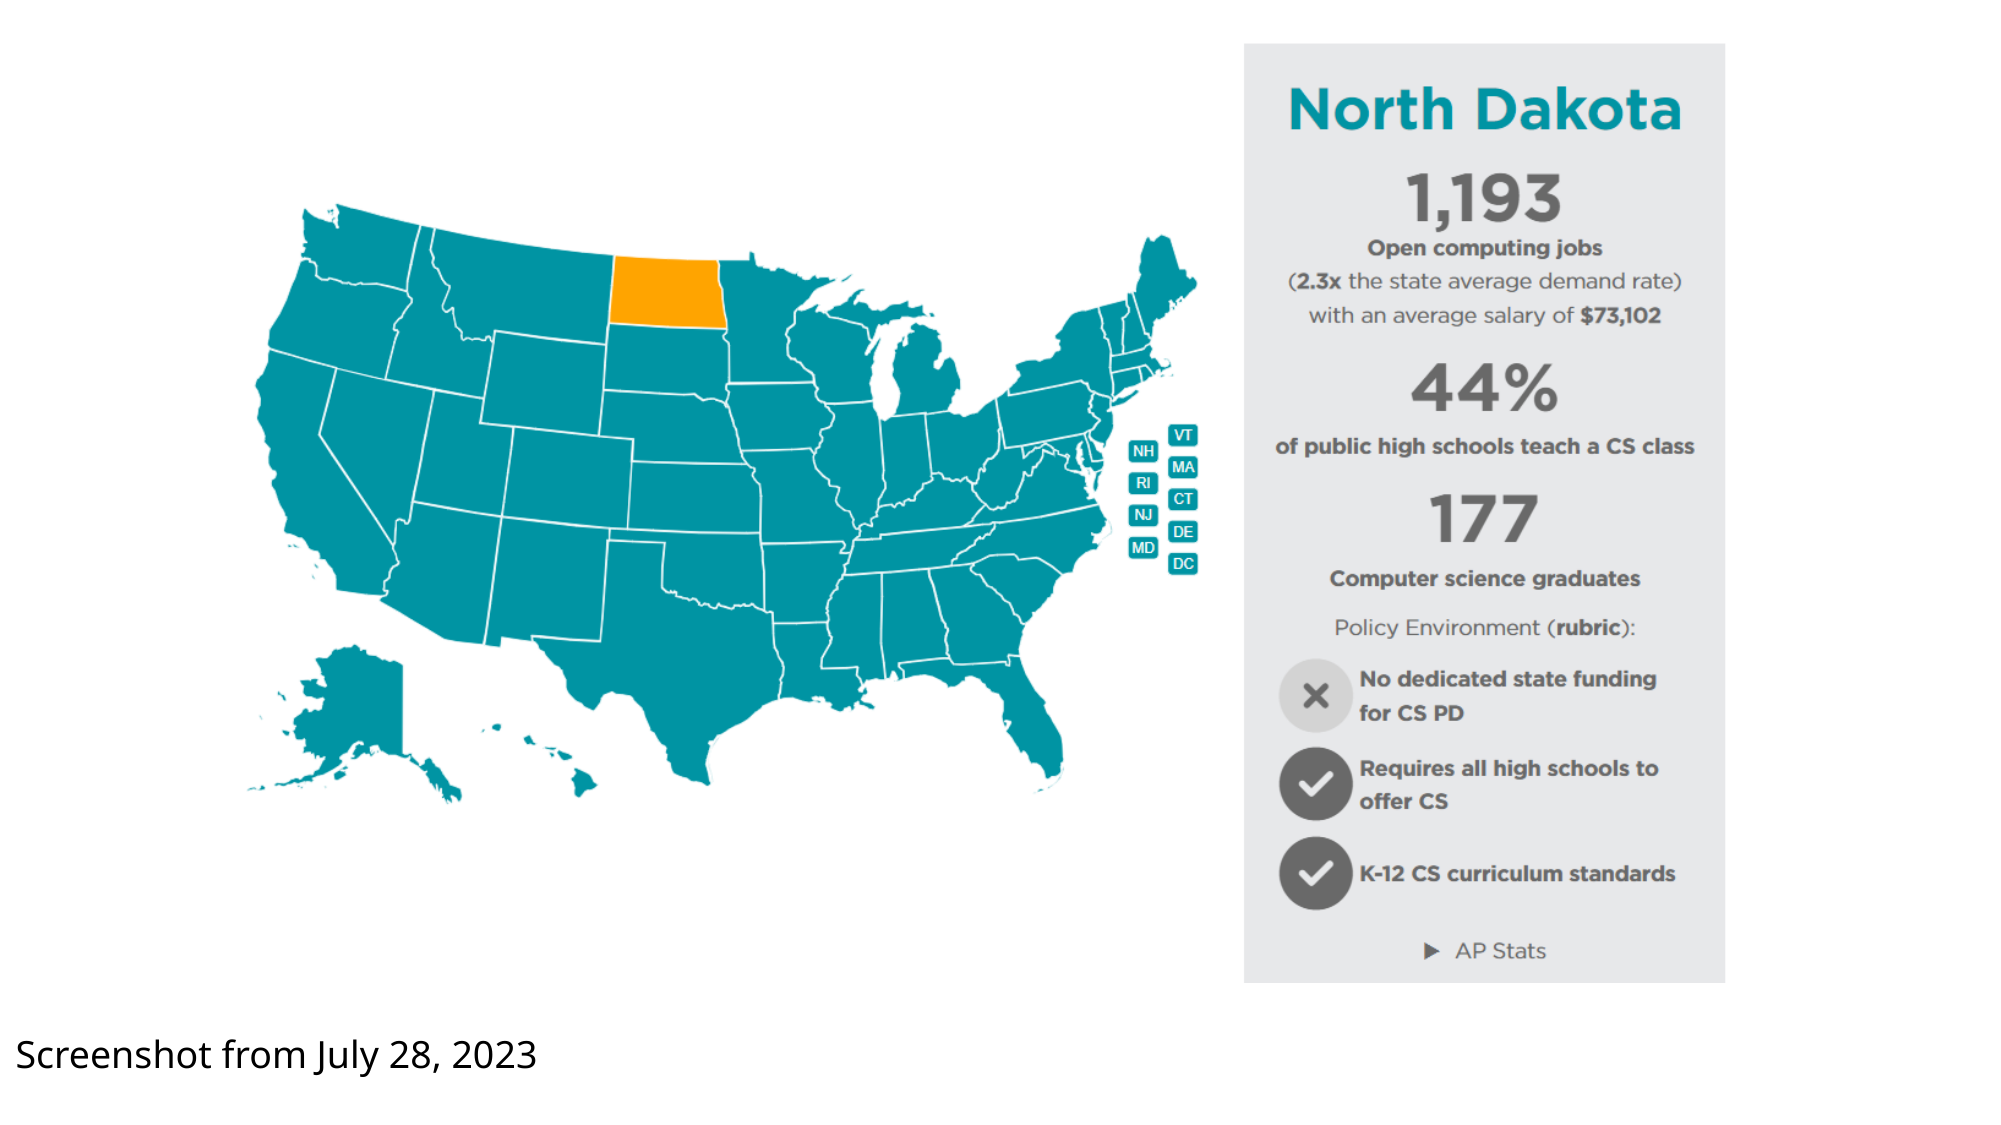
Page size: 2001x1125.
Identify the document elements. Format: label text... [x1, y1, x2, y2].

text_box Screenshot from July 28, 2023 [0, 1023, 616, 1084]
picture [239, 40, 1729, 983]
